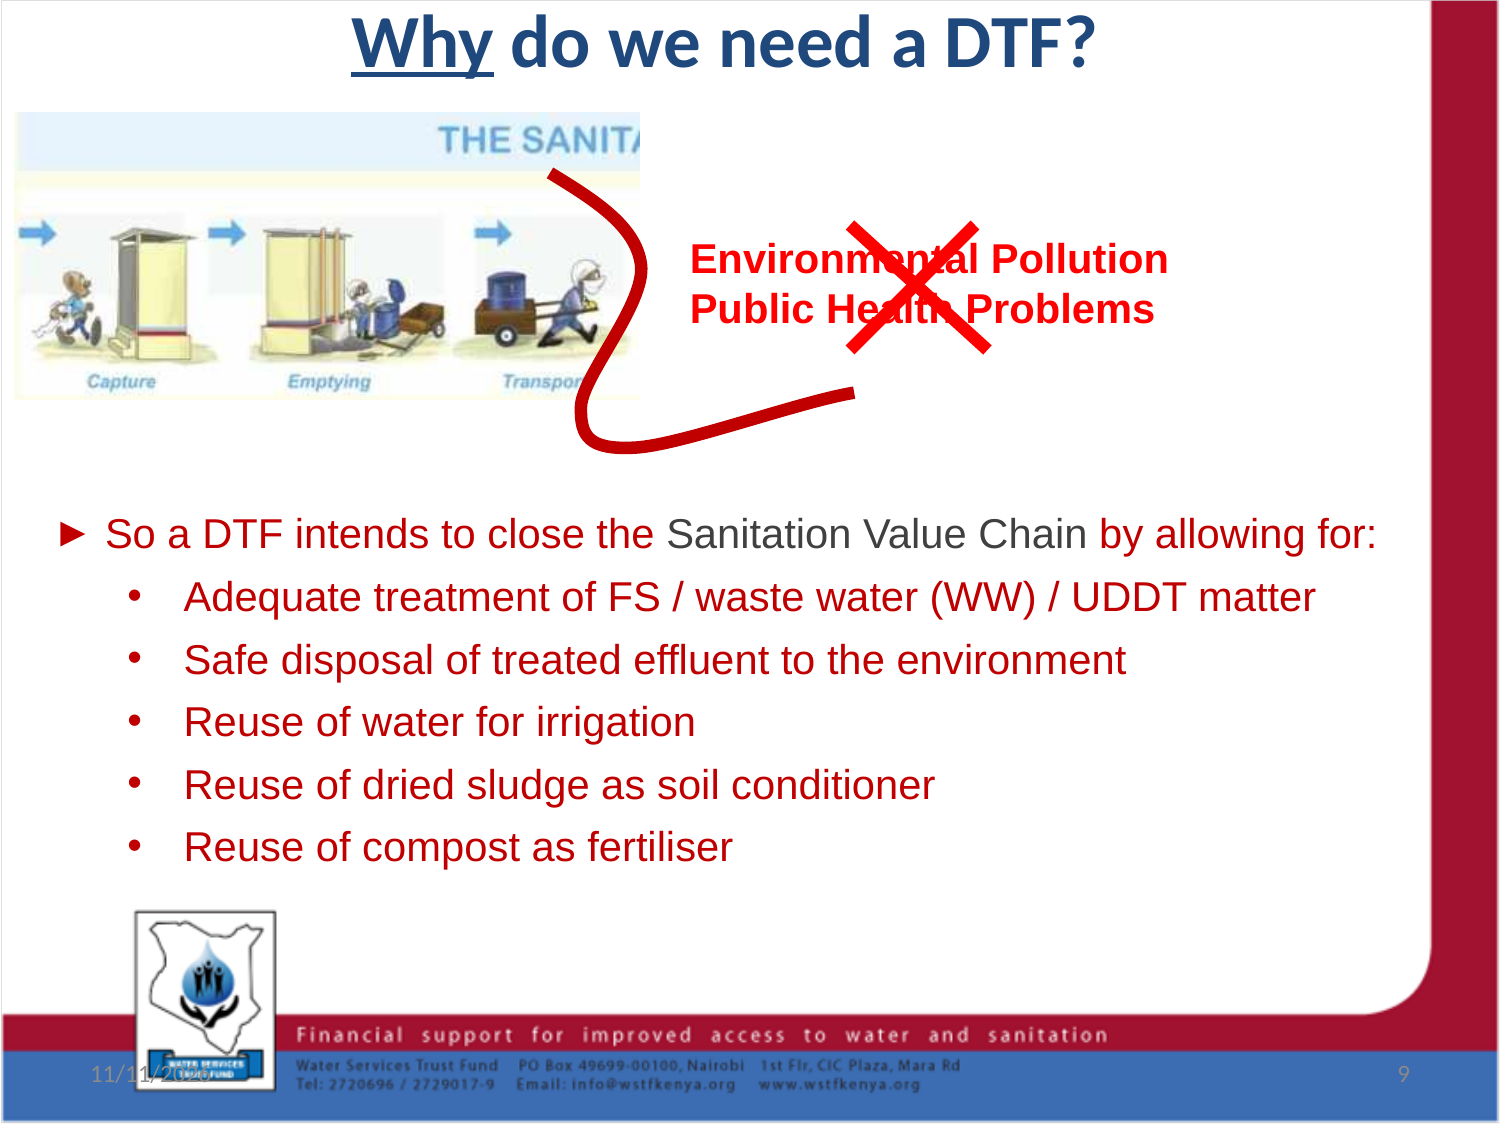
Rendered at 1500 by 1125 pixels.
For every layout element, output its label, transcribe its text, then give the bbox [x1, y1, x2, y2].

text_box [580, 241, 855, 449]
title Why do we need a DTF? [50, 0, 1400, 100]
text_box So a DTF intends to close the Sanitation Value Chain by allowing for: Adequate treatment of FS / waste water (WW) / UDDT matter Safe disposal of treated effluent to the environment Reuse of water for irrigation Reuse of dried sludge as soil conditioner Reuse of compost as fertiliser [37, 499, 1400, 878]
slide_number 9 [1074, 1042, 1425, 1103]
text_box Environmental Pollution Public Health Problems [674, 224, 848, 340]
text_box Environmental Pollution Public Health Problems [988, 224, 1213, 340]
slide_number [75, 1042, 425, 1103]
picture [0, 0, 1500, 1125]
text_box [849, 224, 988, 351]
